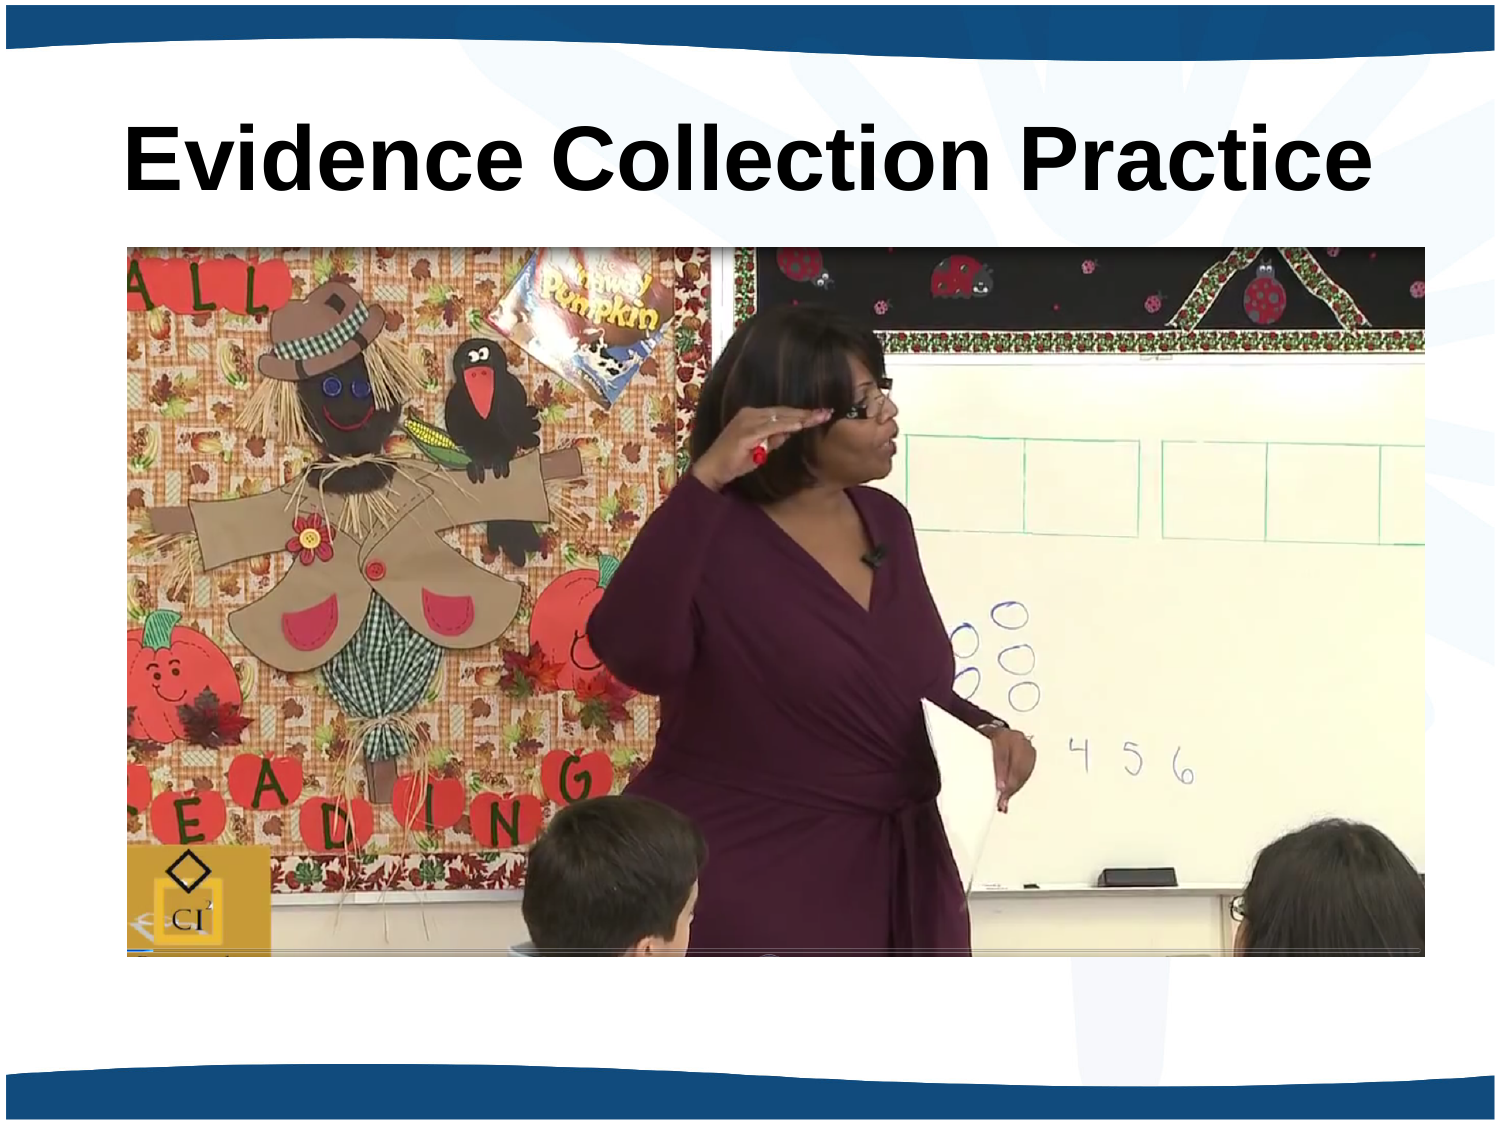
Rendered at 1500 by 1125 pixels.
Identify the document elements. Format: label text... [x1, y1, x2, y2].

title Evidence Collection Practice [75, 59, 1425, 248]
picture [0, 0, 1500, 1125]
